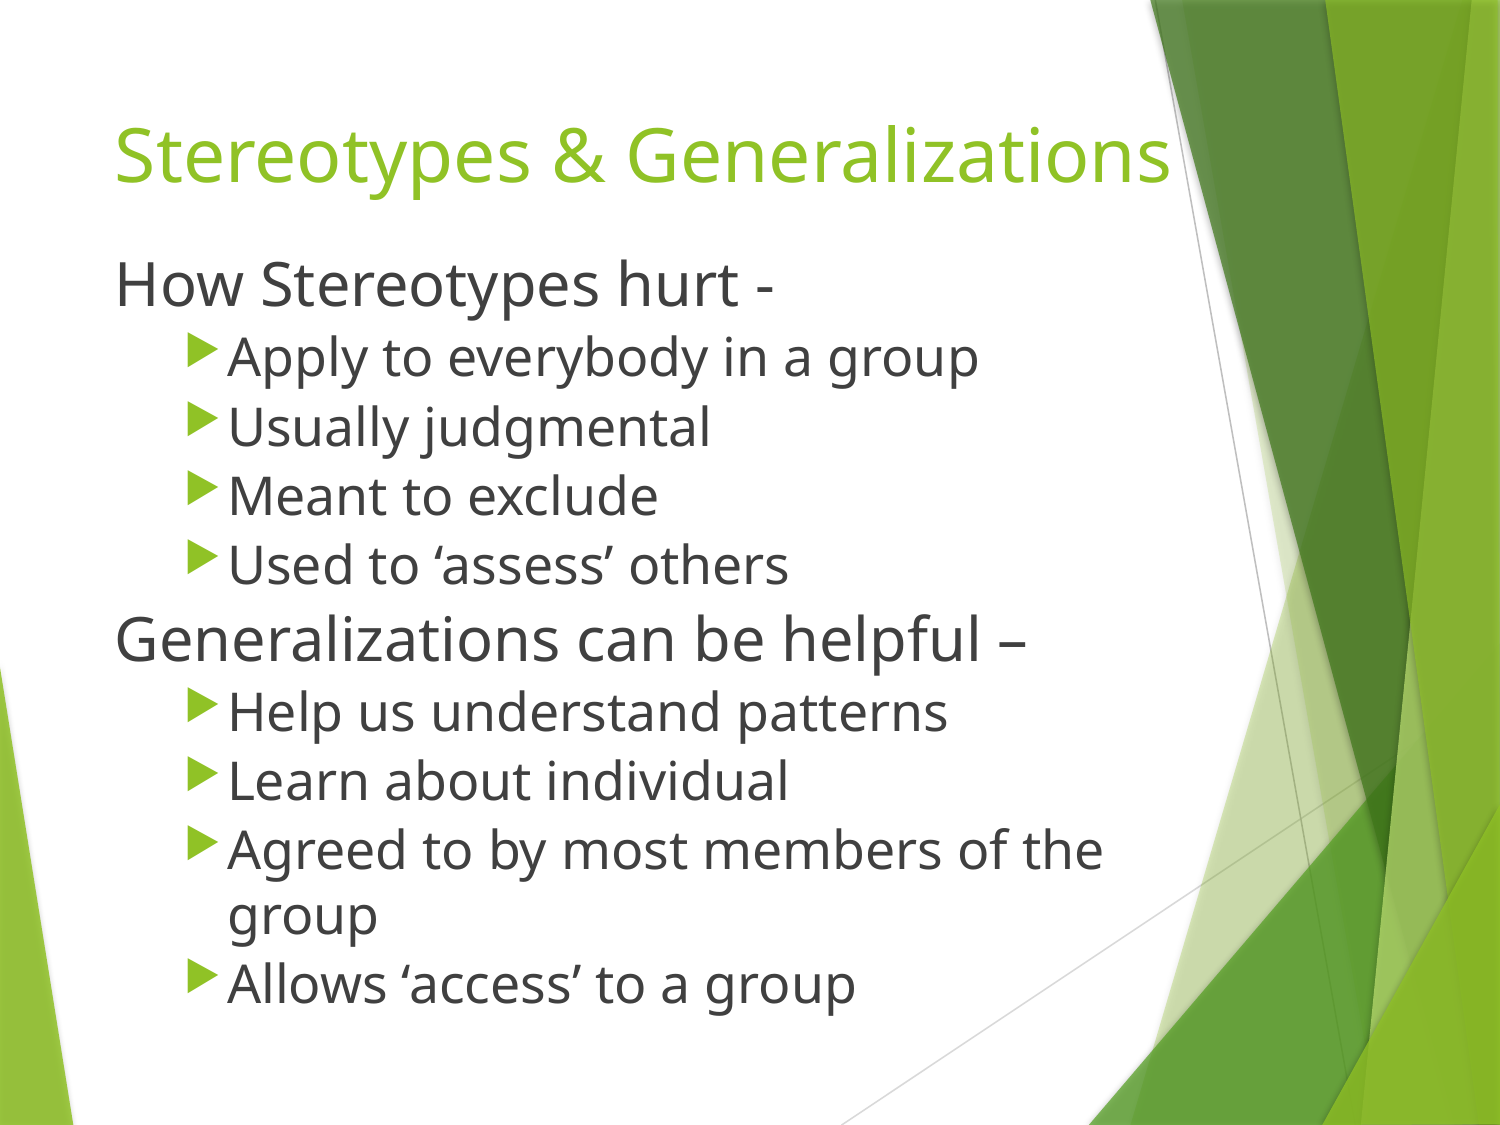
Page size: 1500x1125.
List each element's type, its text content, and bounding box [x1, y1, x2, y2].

list How Stereotypes hurt - Apply to everybody in a group Usually judgmental Meant to exclude Used to ‘assess’ others Generalizations can be helpful – Help us understand patterns Learn about individual Agreed to by most members of the group Allows ‘access’ to a group [99, 237, 1142, 1075]
title Stereotypes & Generalizations [99, 99, 1213, 238]
